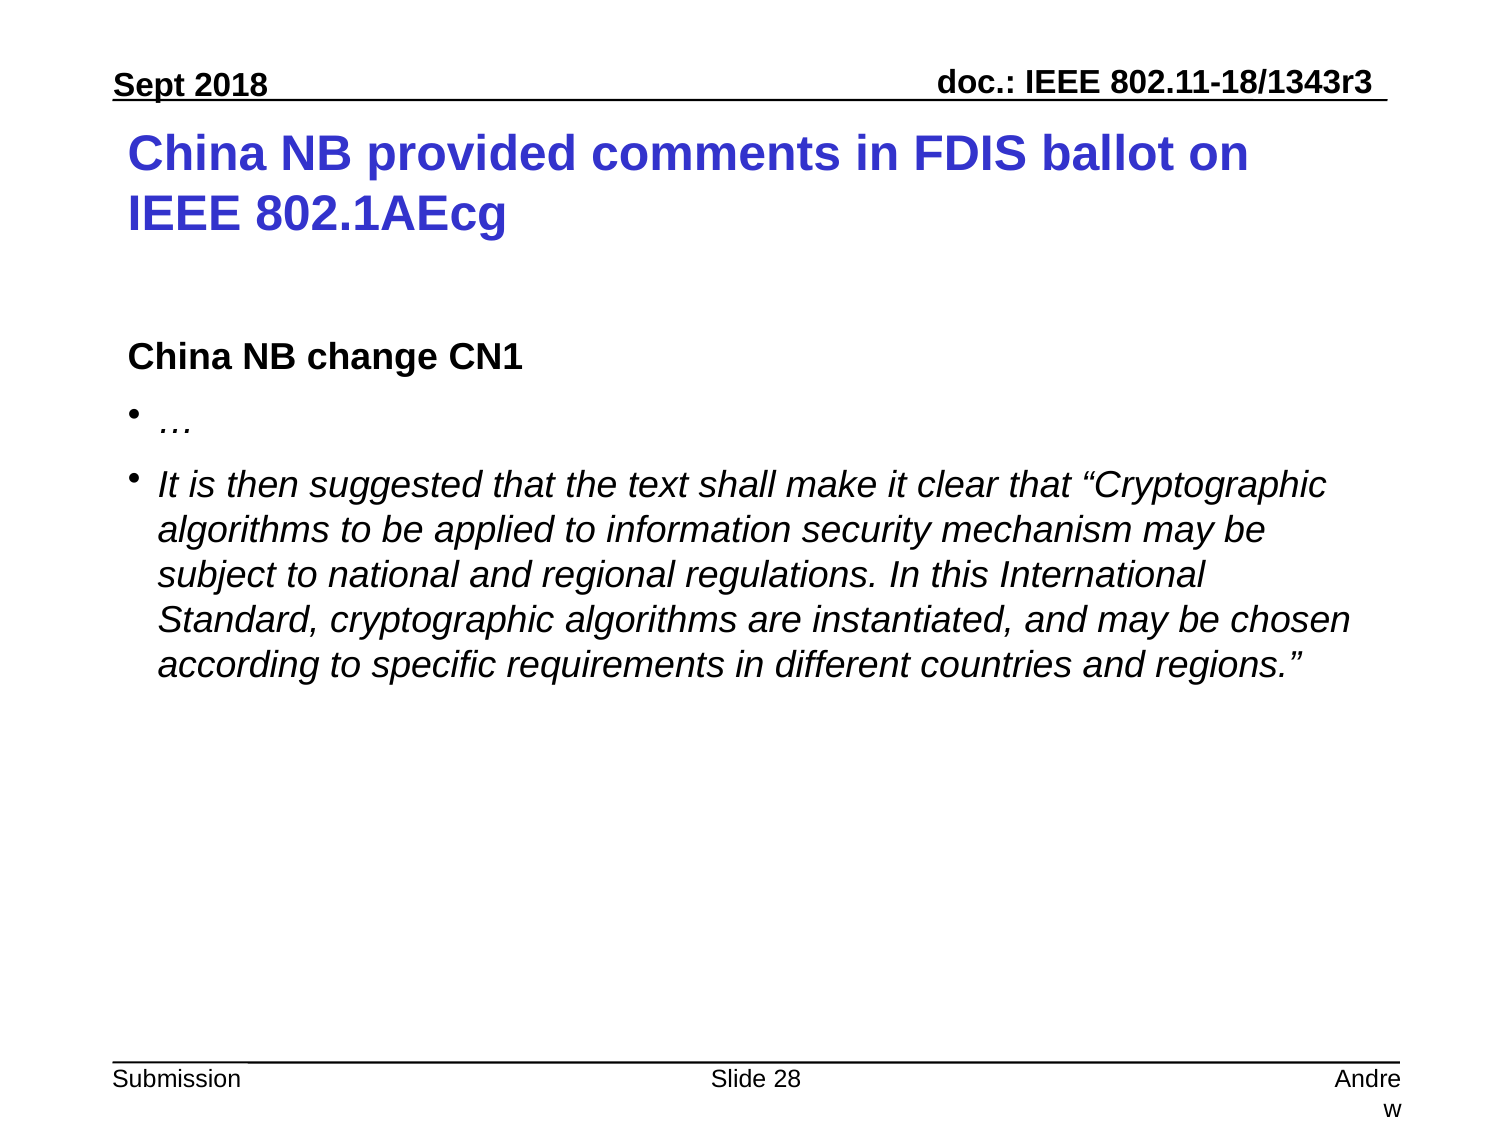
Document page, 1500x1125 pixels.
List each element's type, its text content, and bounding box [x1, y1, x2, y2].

title China NB provided comments in FDIS ballot on IEEE 802.1AEcg [112, 112, 1388, 288]
slide_number Slide 28 [709, 1061, 803, 1093]
footer Andrew Myles, Cisco [1320, 1061, 1402, 1093]
list China NB change CN1 … It is then suggested that the text shall make it clear that “Cryptographic algorithms to be applied to information security mechanism may be subject to national and regional regulations. In this International Standard, cryptographic algorithms are instantiated, and may be chosen according to specific requirements in different countries and regions.” [112, 324, 1388, 1000]
